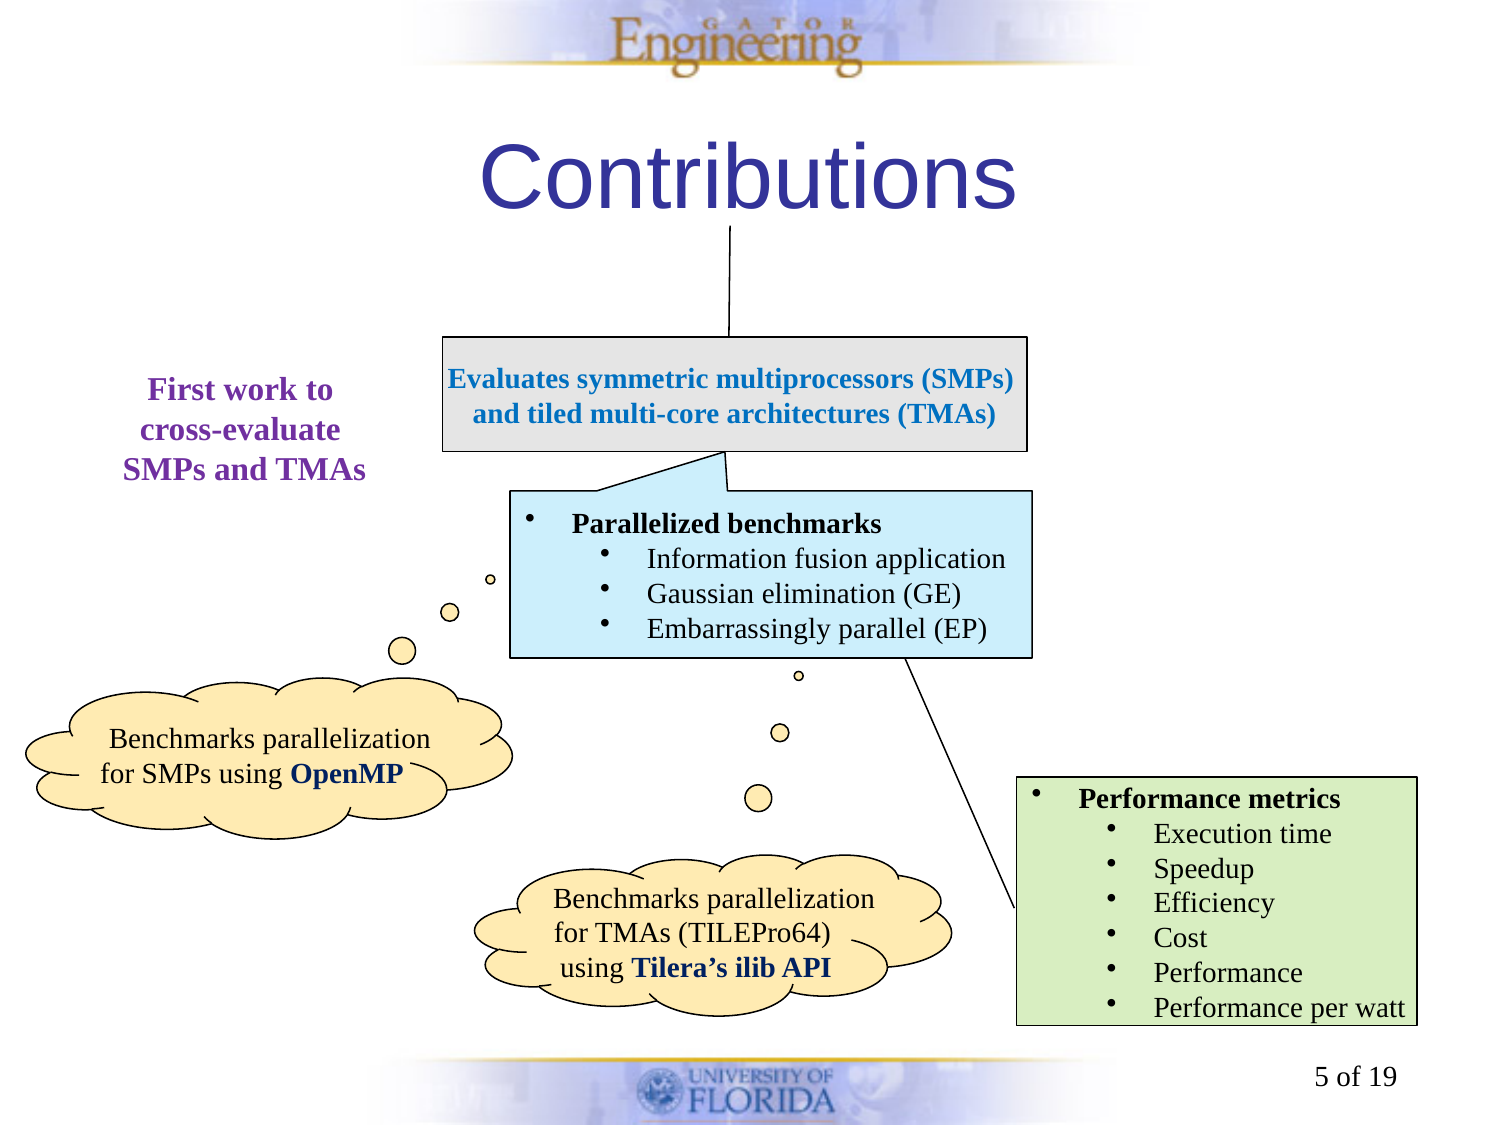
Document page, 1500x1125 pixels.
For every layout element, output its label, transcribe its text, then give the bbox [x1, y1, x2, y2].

text_box Benchmarks parallelization for TMAs (TILEPro64) using Tilera’s ilib API [474, 855, 952, 1017]
picture [0, 0, 1500, 1125]
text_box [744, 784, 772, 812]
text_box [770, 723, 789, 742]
text_box First work to cross-evaluate SMPs and TMAs [105, 360, 384, 495]
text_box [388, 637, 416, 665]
text_box Benchmarks parallelization for SMPs using OpenMP [25, 678, 513, 840]
text_box Evaluates symmetric multiprocessors (SMPs) and tiled multi-core architectures (TMAs) [442, 225, 1027, 452]
title Contributions [110, 77, 1387, 204]
text_box Parallelized benchmarks Information fusion application Gaussian elimination (GE) Embarrassingly parallel (EP) [510, 451, 1033, 658]
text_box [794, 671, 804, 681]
text_box Performance metrics Execution time Speedup Efficiency Cost Performance Performance per watt [1016, 777, 1418, 1026]
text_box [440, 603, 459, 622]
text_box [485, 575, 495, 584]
text_box [58, 204, 1446, 1047]
